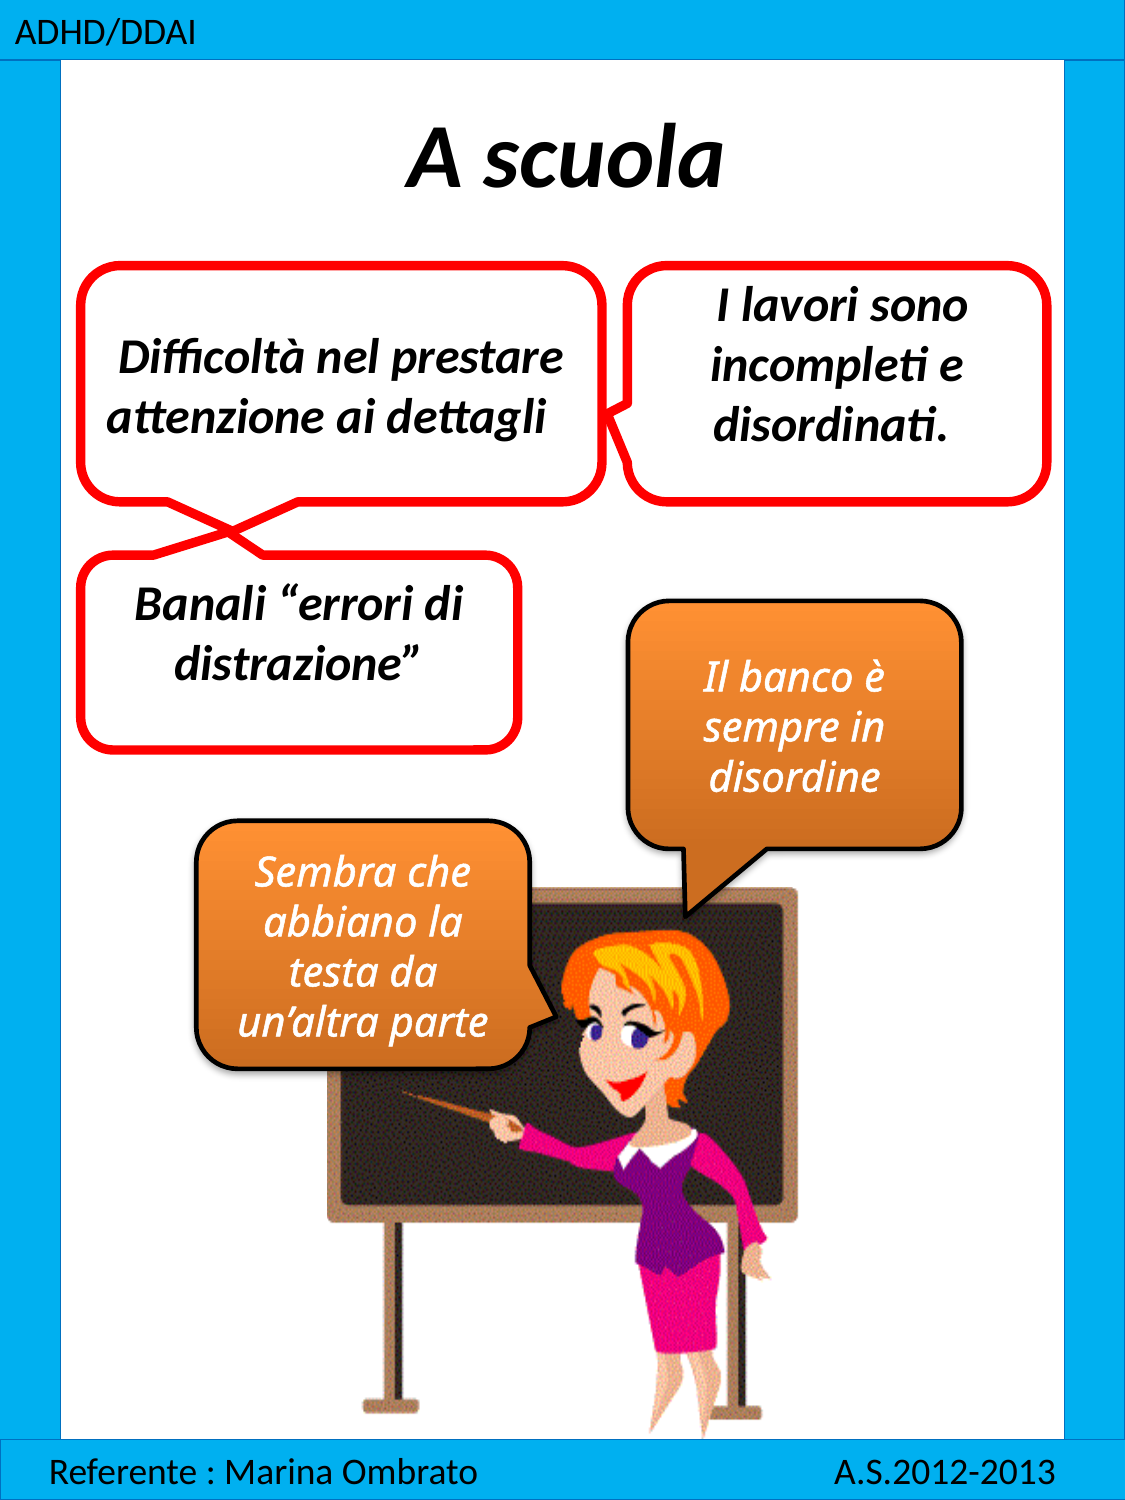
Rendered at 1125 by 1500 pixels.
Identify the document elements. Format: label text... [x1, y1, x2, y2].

text_box [0, 60, 61, 1440]
text_box Sembra che abbiano la testa da un’altra parte [196, 820, 530, 1069]
text_box Difficoltà nel prestare attenzione ai dettagli [78, 263, 605, 533]
text_box Referente : Marina Ombrato A.S.2012-2013 [0, 1439, 1125, 1500]
text_box [1064, 60, 1125, 1440]
text_box I lavori sono incompleti e disordinati. [605, 263, 1049, 504]
title A scuola [61, 60, 1064, 277]
text_box Il banco è sempre in disordine [627, 600, 962, 885]
text_box Banali “errori di distrazione” [78, 529, 520, 753]
text_box ADHD/DDAI [0, 0, 1125, 60]
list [327, 886, 800, 1440]
